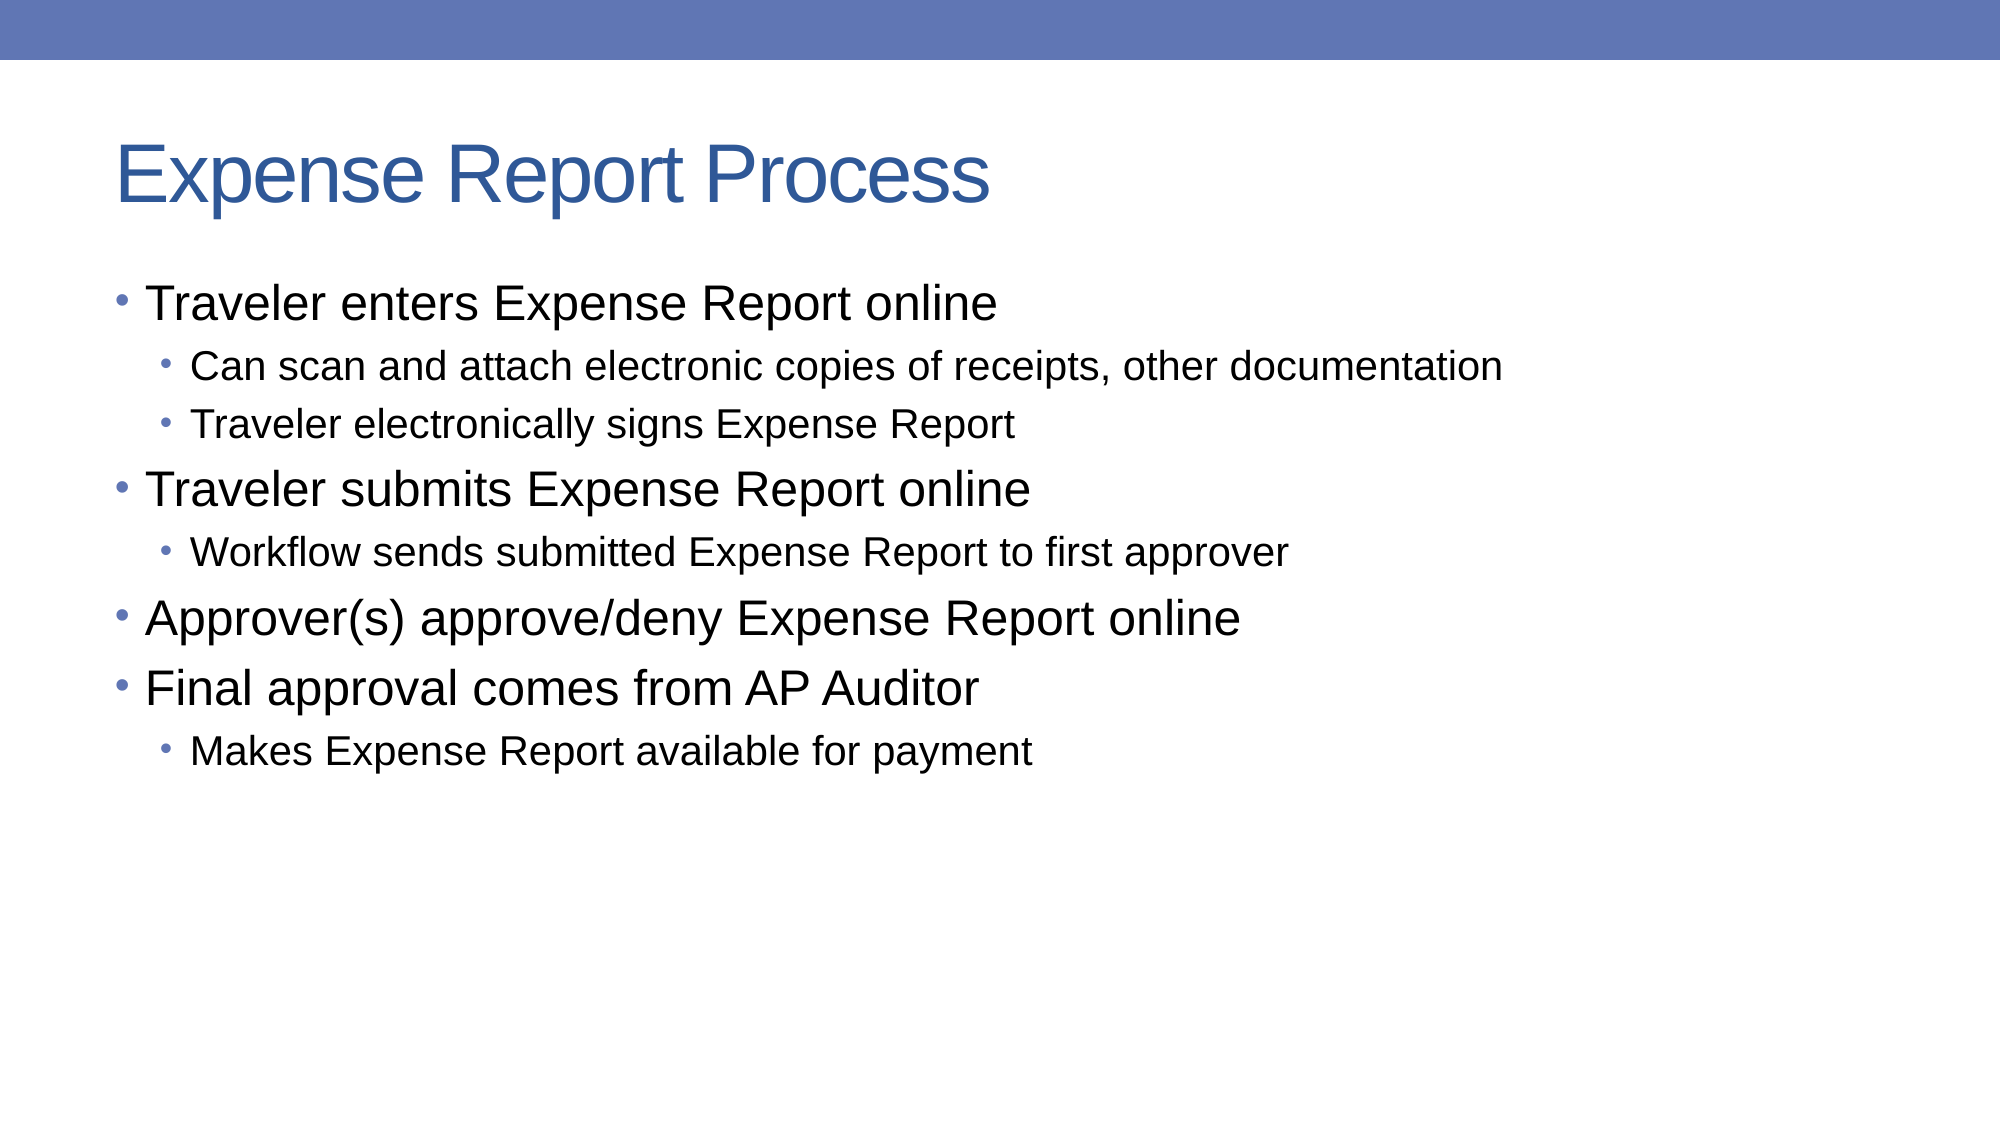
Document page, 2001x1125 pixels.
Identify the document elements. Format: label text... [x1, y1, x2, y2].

title Expense Report Process [99, 87, 1900, 250]
list Traveler enters Expense Report online Can scan and attach electronic copies of receipts, other documentation Traveler electronically signs Expense Report Traveler submits Expense Report online Workflow sends submitted Expense Report to first approver Approver(s) approve/deny Expense Report online Final approval comes from AP Auditor Makes Expense Report available for payment [99, 262, 1900, 1063]
